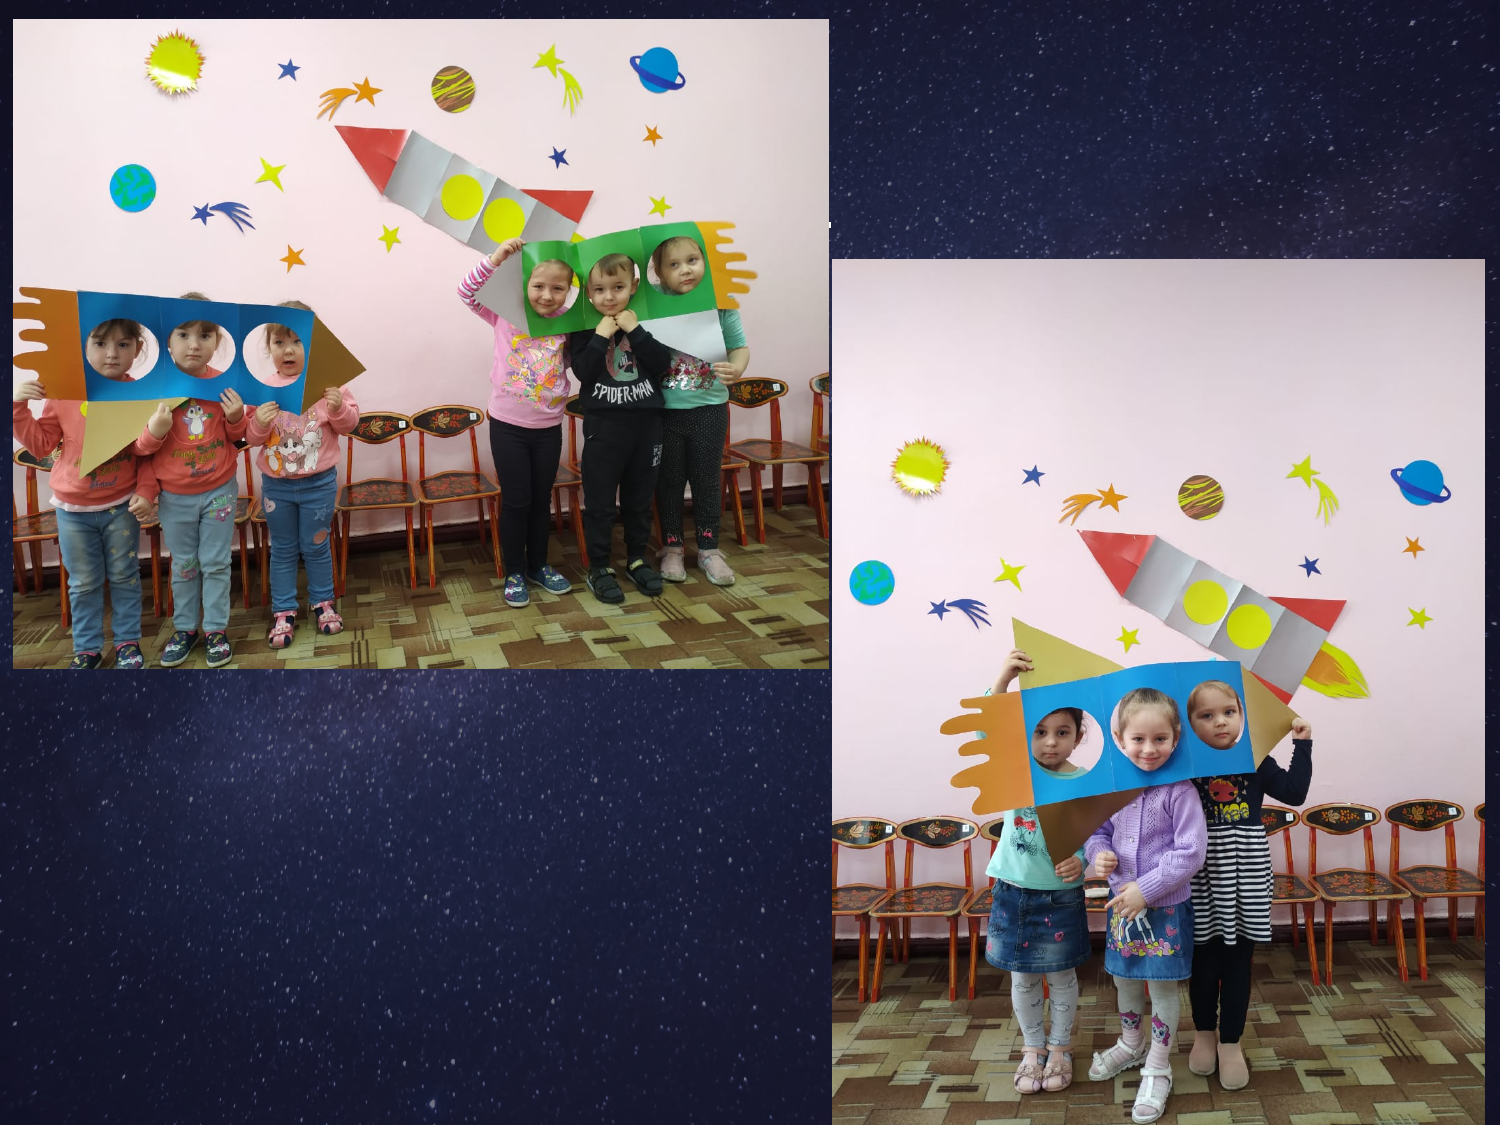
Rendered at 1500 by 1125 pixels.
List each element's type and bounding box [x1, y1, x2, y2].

picture [832, 258, 1486, 1125]
picture [13, 18, 830, 670]
